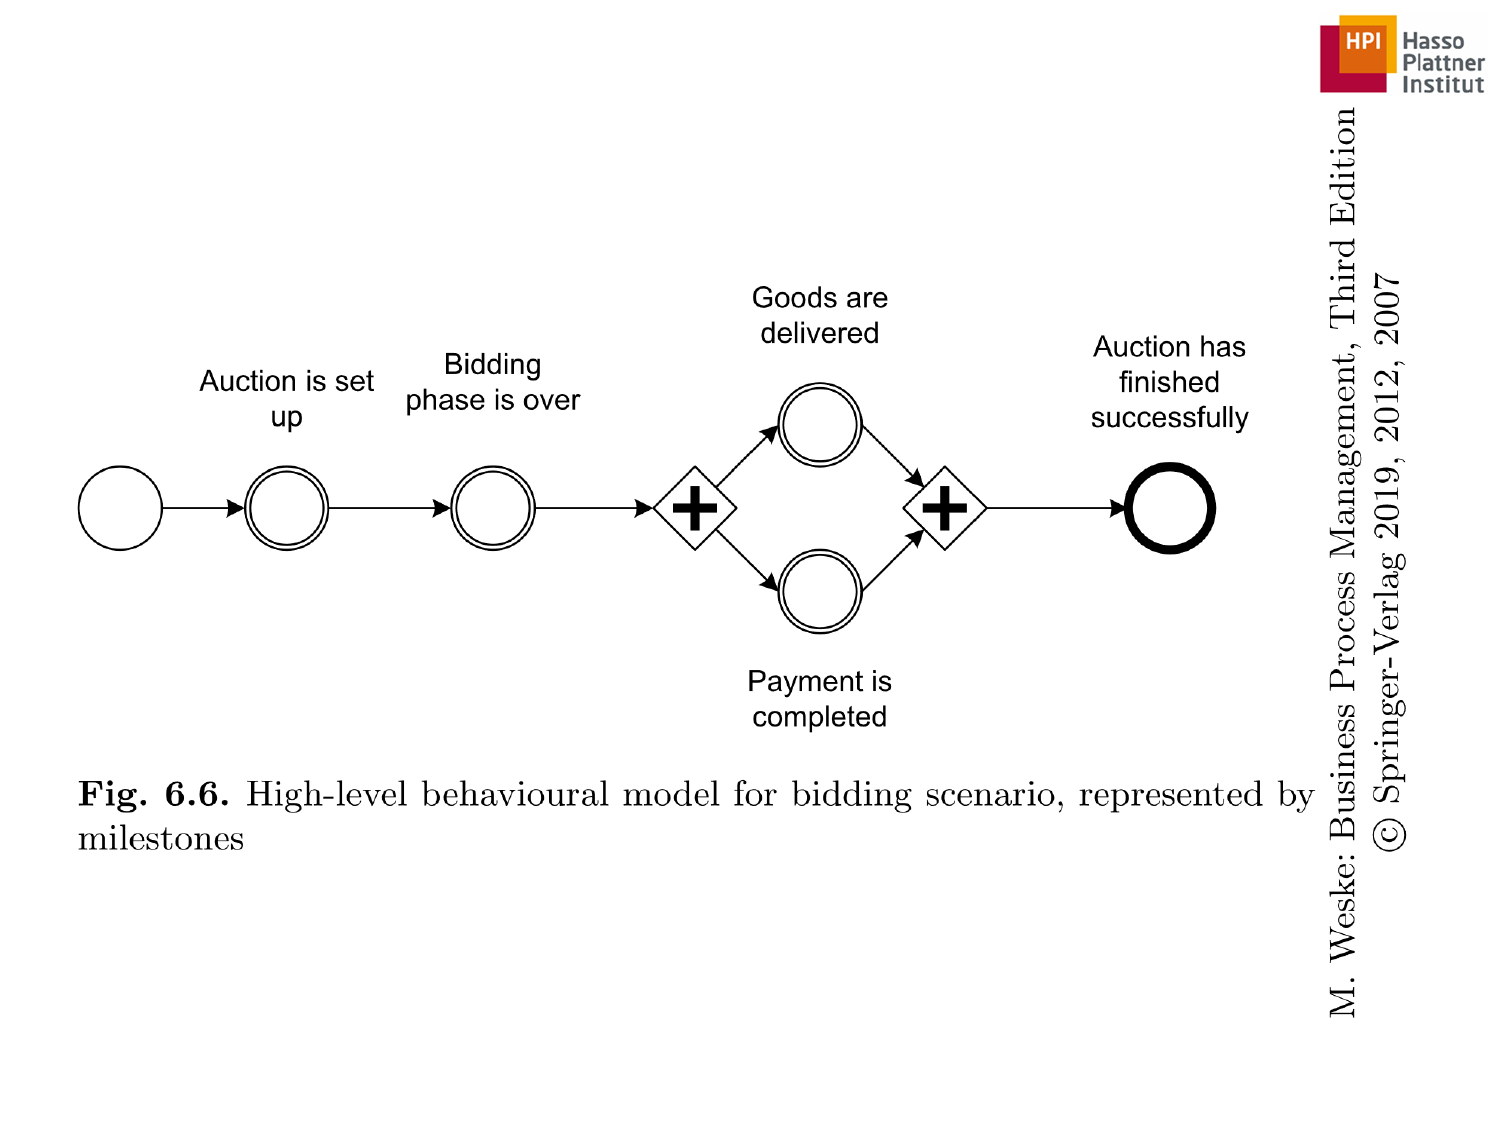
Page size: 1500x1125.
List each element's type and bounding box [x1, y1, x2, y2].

picture [1318, 12, 1488, 95]
picture [74, 104, 1425, 1021]
